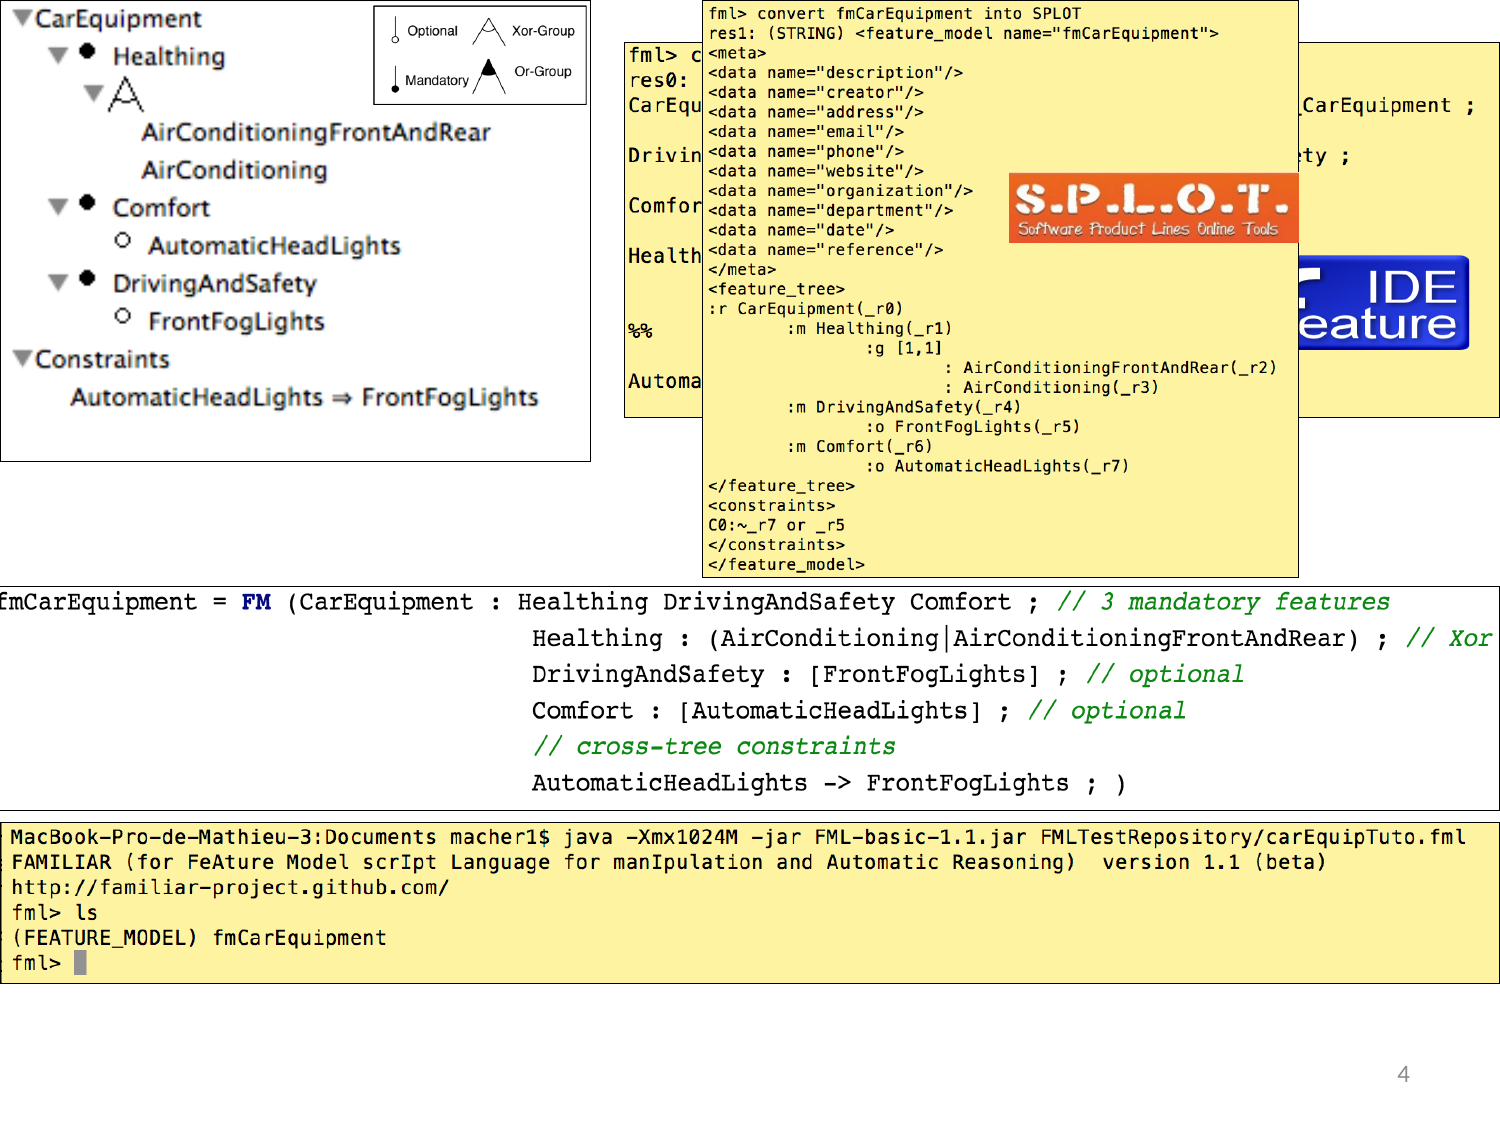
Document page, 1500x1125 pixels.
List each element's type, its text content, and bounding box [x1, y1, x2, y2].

picture [0, 0, 591, 463]
picture [0, 822, 1500, 984]
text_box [624, 42, 697, 418]
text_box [702, 0, 1300, 579]
picture [0, 585, 1500, 811]
slide_number 4 [1074, 1042, 1425, 1103]
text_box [1304, 42, 1500, 418]
